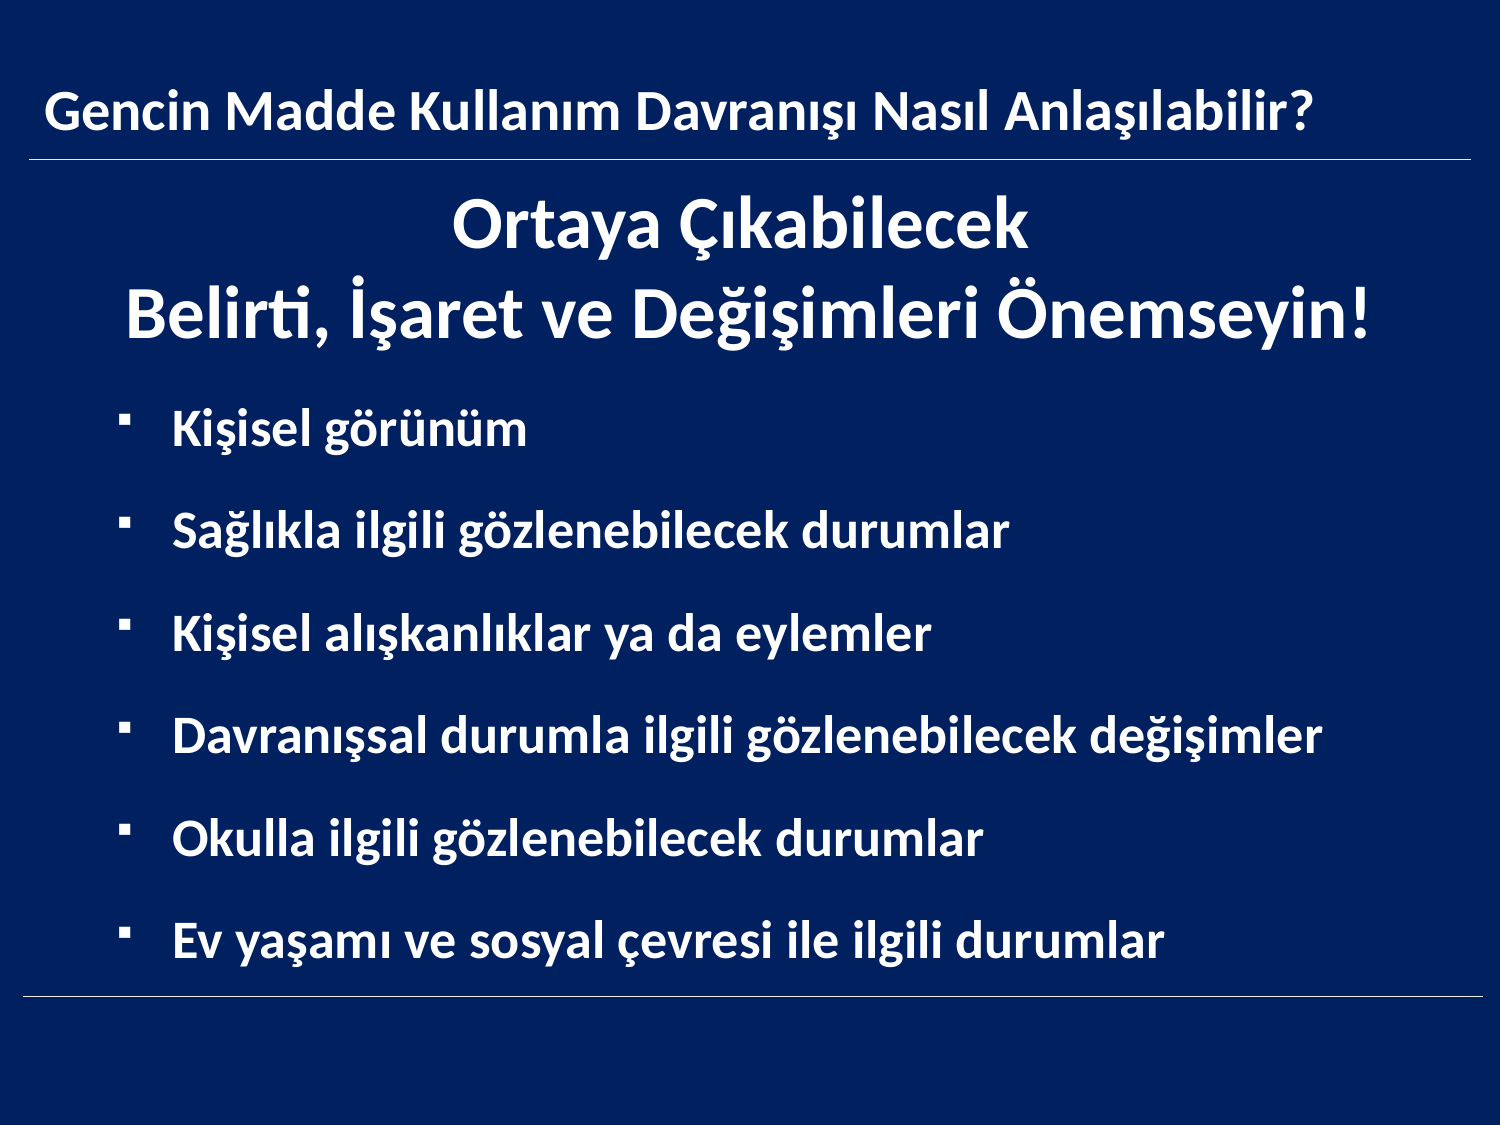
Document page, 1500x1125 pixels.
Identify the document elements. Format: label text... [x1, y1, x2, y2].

list Kişisel görünüm Sağlıkla ilgili gözlenebilecek durumlar Kişisel alışkanlıklar ya da eylemler Davranışsal durumla ilgili gözlenebilecek değişimler Okulla ilgili gözlenebilecek durumlar Ev yaşamı ve sosyal çevresi ile ilgili durumlar [101, 384, 1436, 995]
text_box Ortaya Çıkabilecek Belirti, İşaret ve Değişimleri Önemseyin! [27, 188, 1473, 338]
text_box Gencin Madde Kullanım Davranışı Nasıl Anlaşılabilir? [29, 64, 1471, 150]
